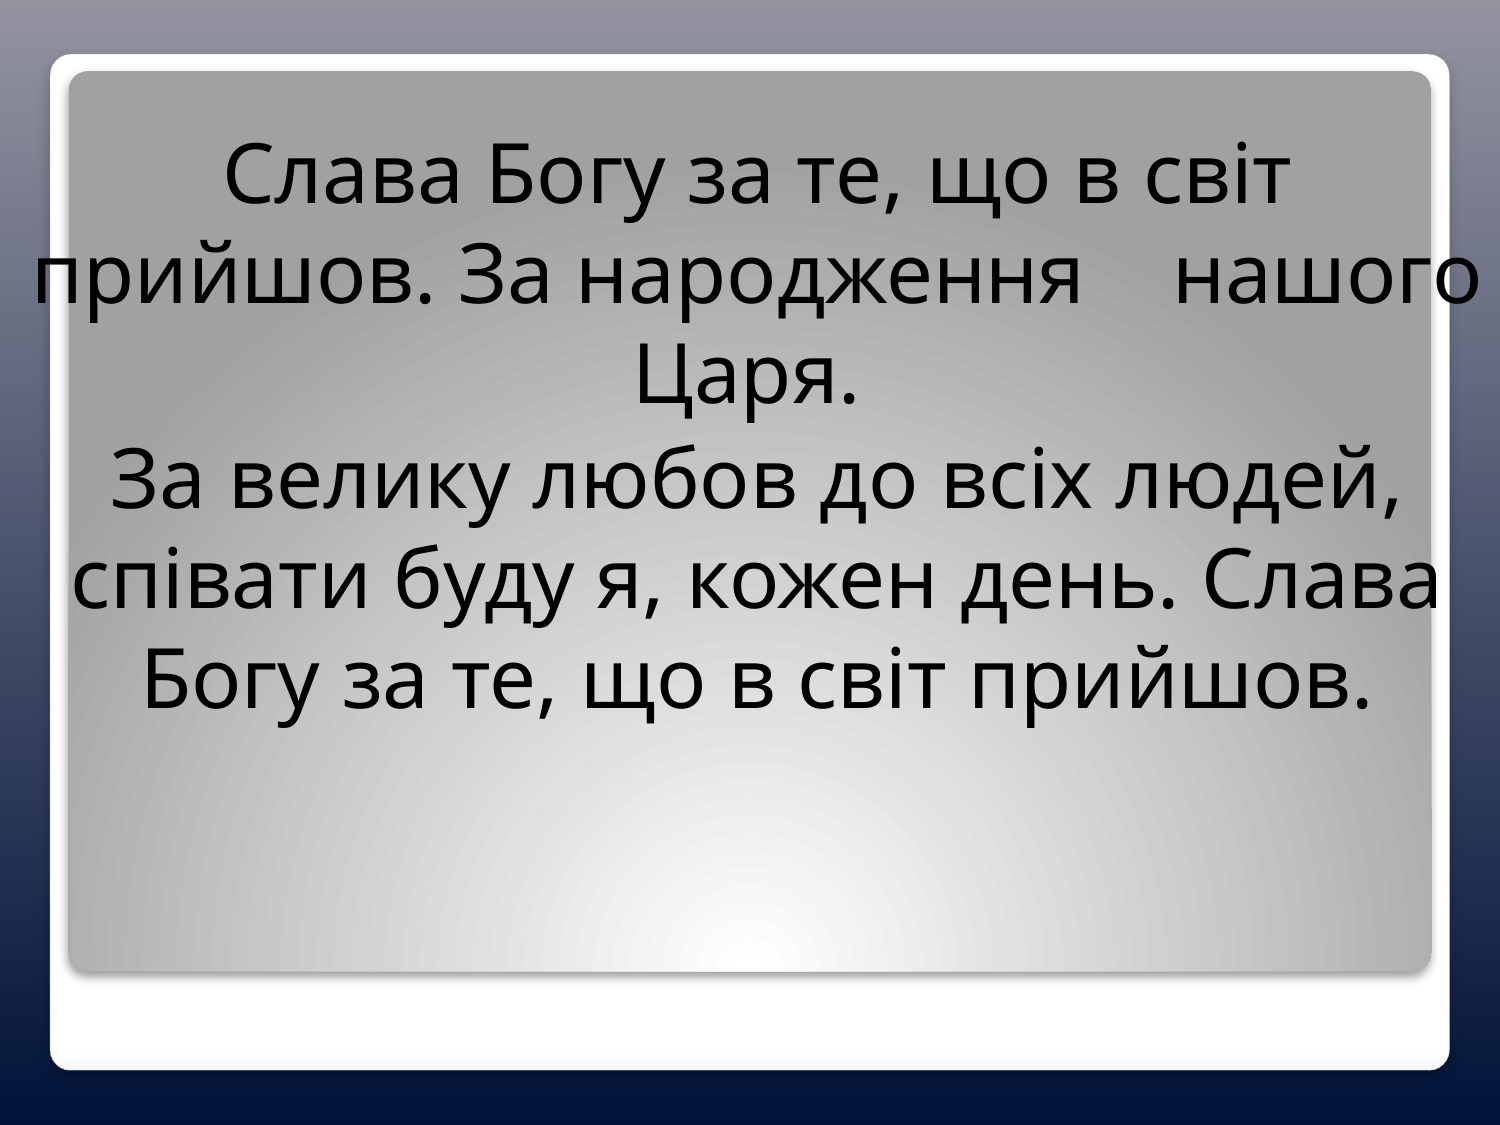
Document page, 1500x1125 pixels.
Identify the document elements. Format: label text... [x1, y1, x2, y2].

list Слава Богу за те, що в світ прийшов. За народження нашого Царя. За велику любов до всіх людей, співати буду я, кожен день. Слава Богу за те, що в світ прийшов. [0, 0, 1500, 1125]
